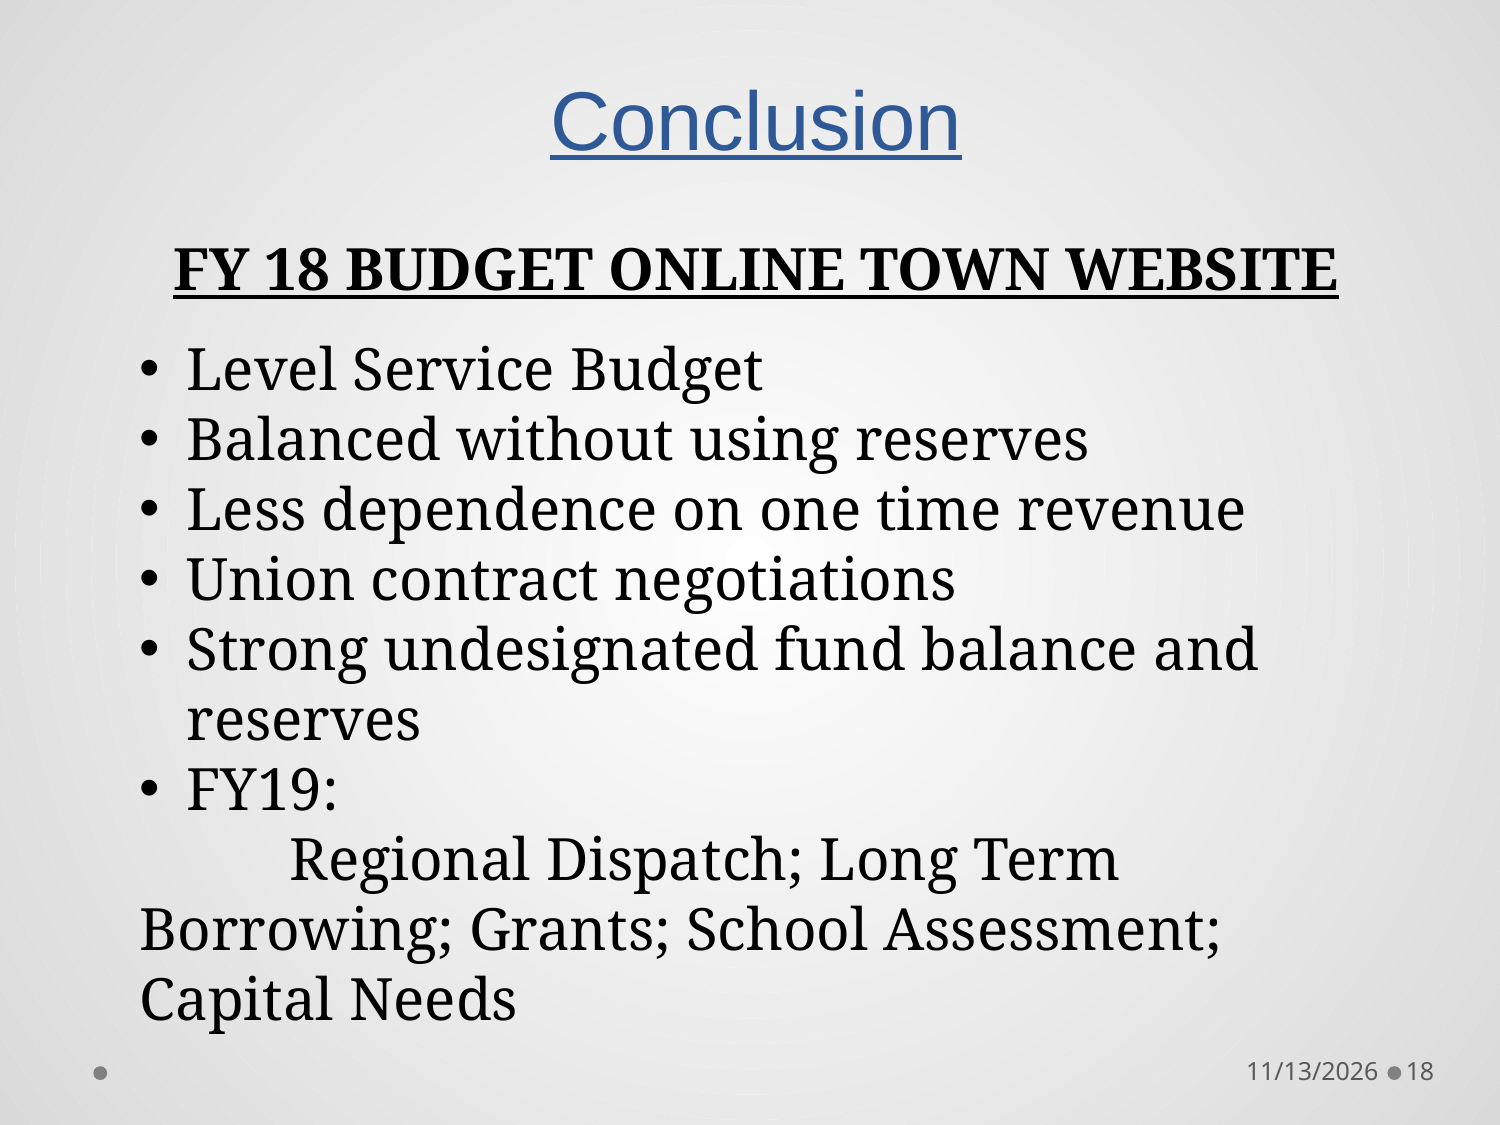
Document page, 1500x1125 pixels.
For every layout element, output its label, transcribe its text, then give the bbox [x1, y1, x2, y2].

text_box FY 18 BUDGET ONLINE TOWN WEBSITE Level Service Budget Balanced without using reserves Less dependence on one time revenue Union contract negotiations Strong undesignated fund balance and reserves FY19: Regional Dispatch; Long Term Borrowing; Grants; School Assessment; Capital Needs [124, 224, 1388, 1110]
title Conclusion [0, 0, 1500, 175]
slide_number 18 [1401, 1042, 1494, 1103]
